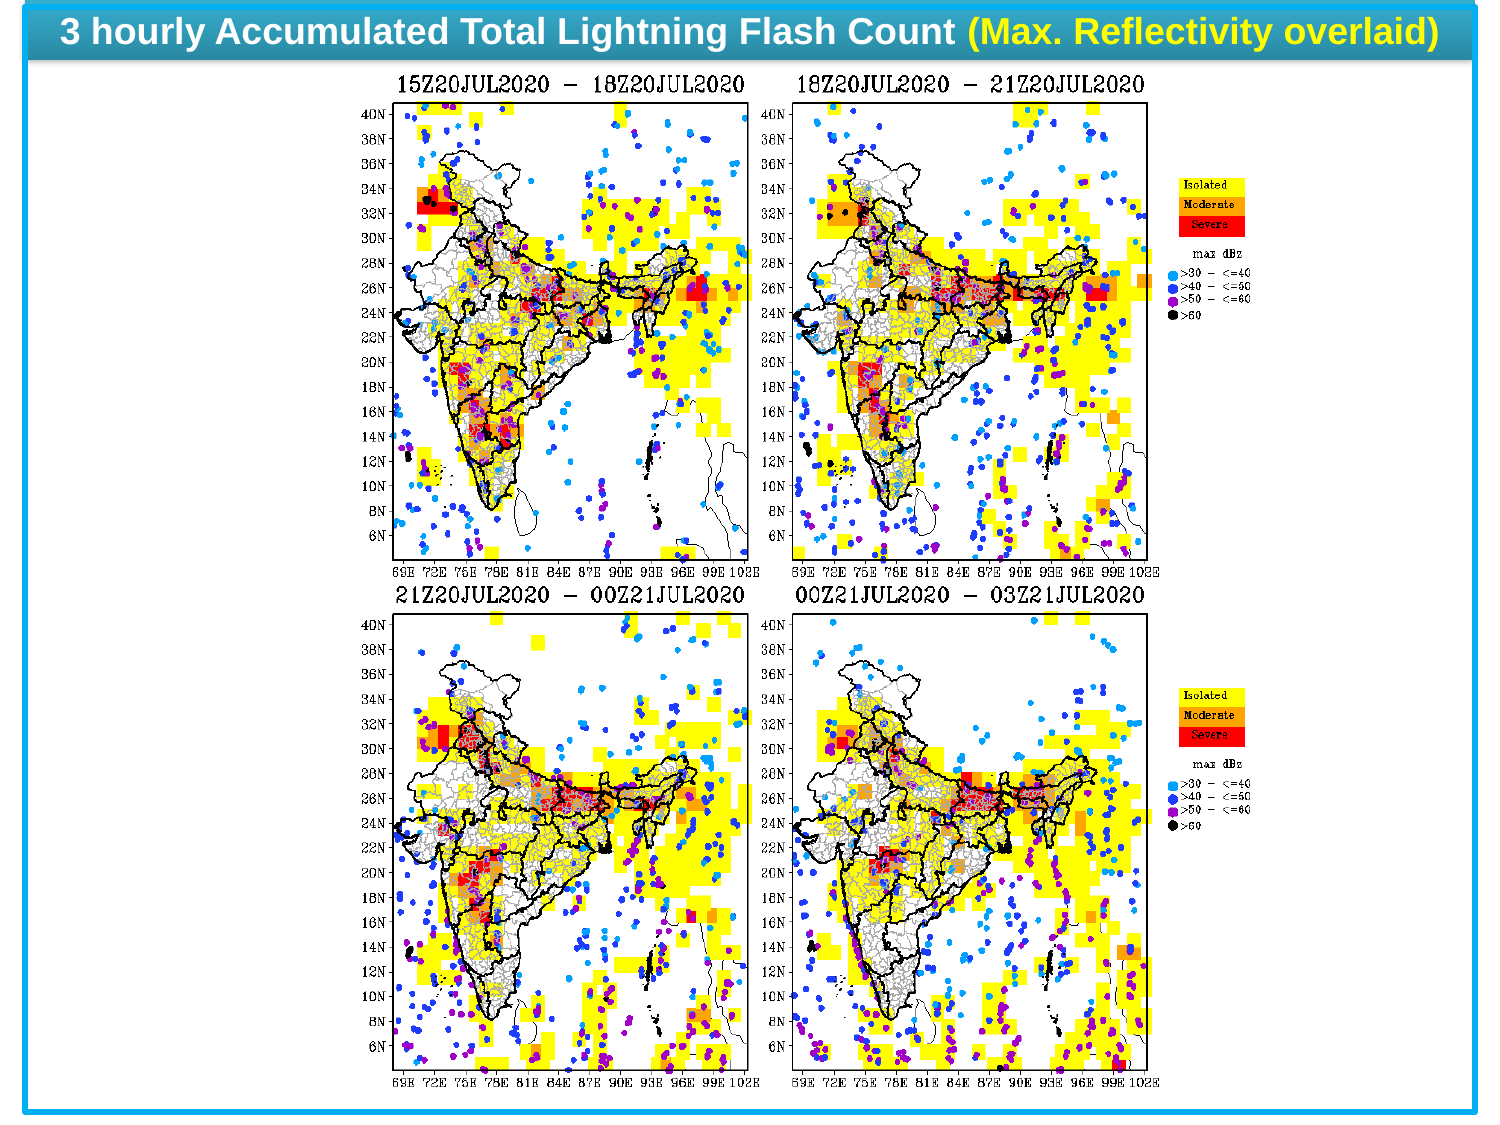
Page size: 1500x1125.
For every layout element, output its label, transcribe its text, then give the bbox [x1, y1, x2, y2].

text_box [23, 5, 1477, 1114]
picture [361, 75, 1250, 1087]
text_box 3 hourly Accumulated Total Lightning Flash Count (Max. Reflectivity overlaid) [24, 0, 1475, 5]
